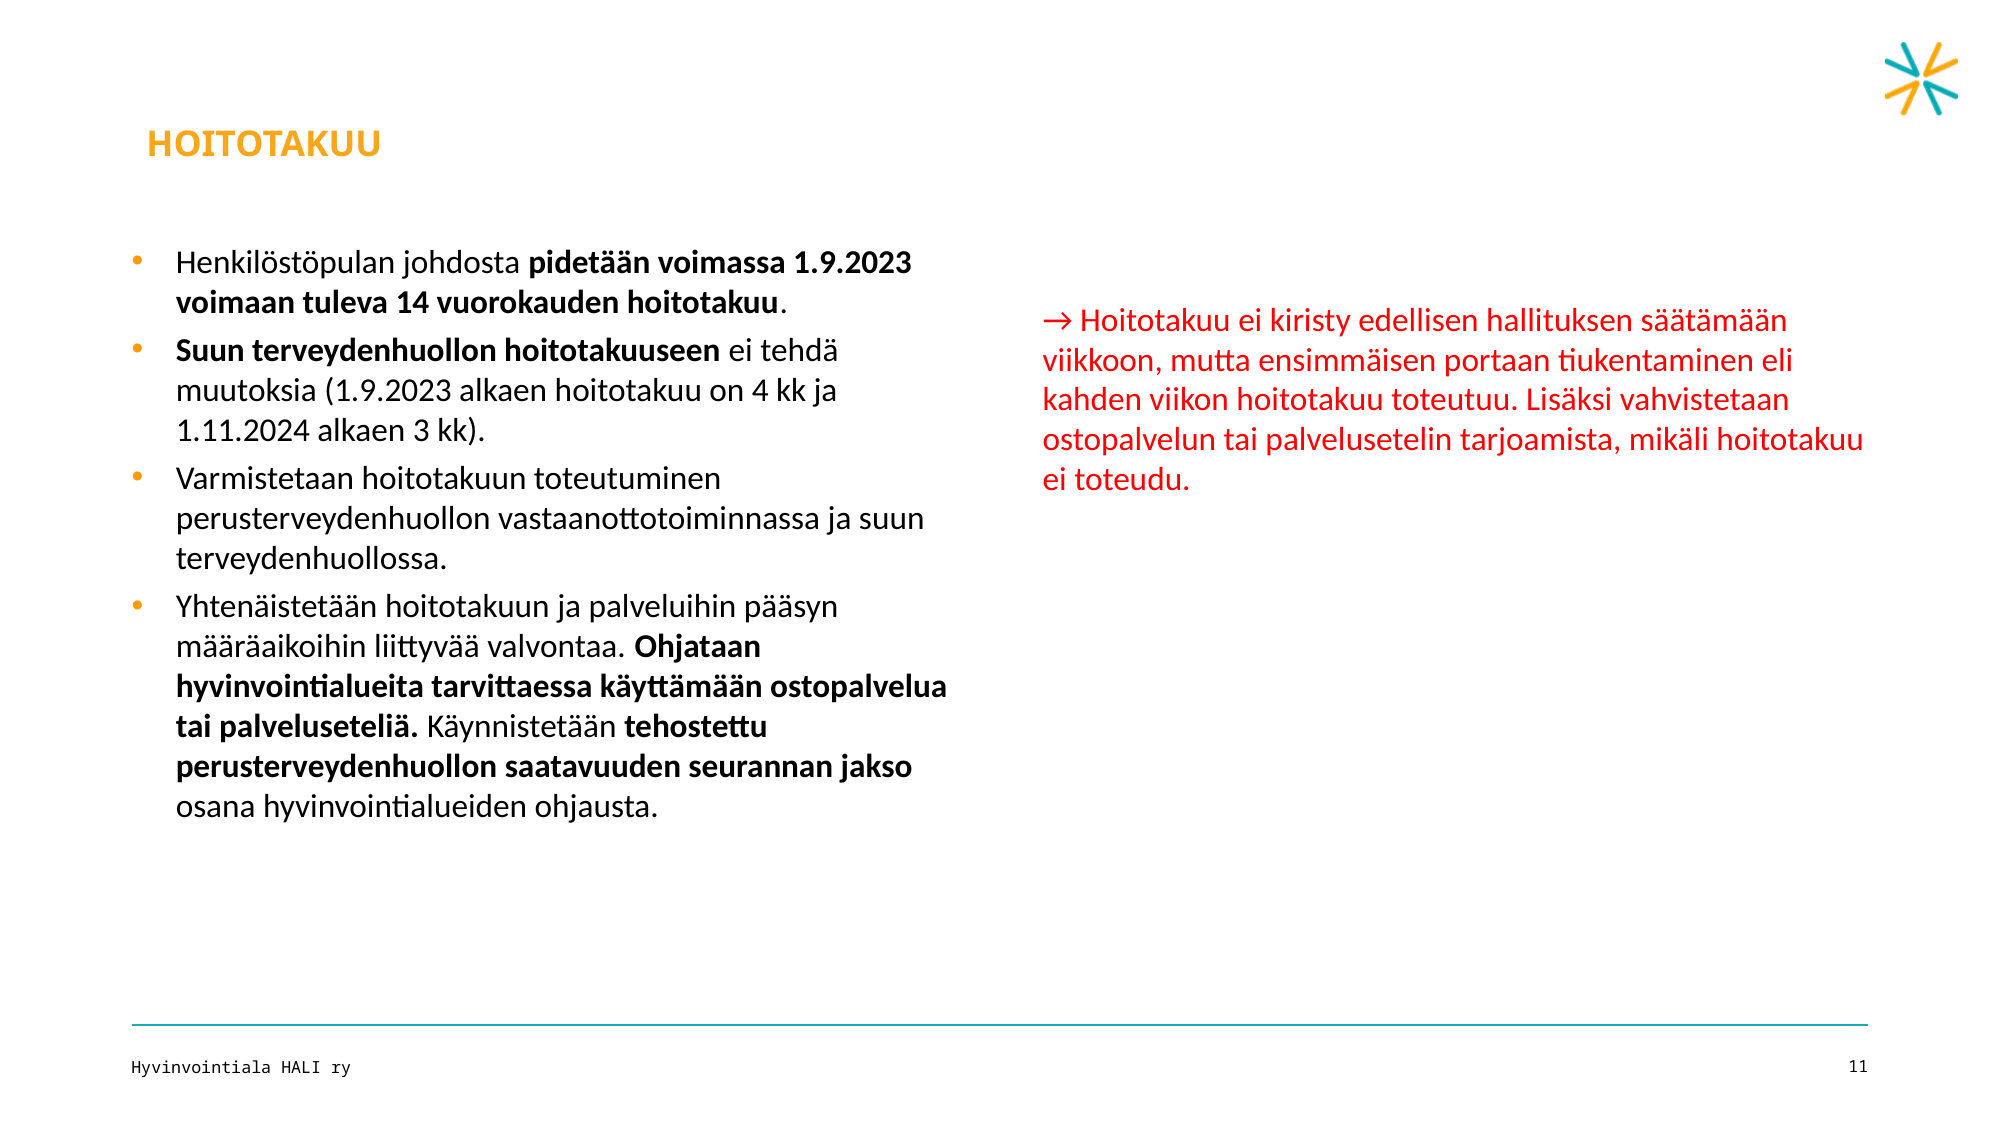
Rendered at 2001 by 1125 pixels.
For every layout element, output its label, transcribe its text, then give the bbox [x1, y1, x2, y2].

list → Hoitotakuu ei kiristy edellisen hallituksen säätämään viikkoon, mutta ensimmäisen portaan tiukentaminen eli kahden viikon hoitotakuu toteutuu. Lisäksi vahvistetaan ostopalvelun tai palvelusetelin tarjoamista, mikäli hoitotakuu ei toteudu. [1042, 249, 1870, 918]
picture [1884, 42, 1959, 116]
footer Hyvinvointiala HALI ry [131, 1048, 653, 1086]
slide_number 11 [1774, 1048, 1869, 1086]
text_box HOITOTAKUU [131, 113, 959, 159]
list Henkilöstöpulan johdosta pidetään voimassa 1.9.2023 voimaan tuleva 14 vuorokauden hoitotakuu. Suun terveydenhuollon hoitotakuuseen ei tehdä muutoksia (1.9.2023 alkaen hoitotakuu on 4 kk ja 1.11.2024 alkaen 3 kk). Varmistetaan hoitotakuun toteutuminen perusterveydenhuollon vastaanottotoiminnassa ja suun terveydenhuollossa. Yhtenäistetään hoitotakuun ja palveluihin pääsyn määräaikoihin liittyvää valvontaa. Ohjataan hyvinvointialueita tarvittaessa käyttämään ostopalvelua tai palveluseteliä. Käynnistetään tehostettu perusterveydenhuollon saatavuuden seurannan jakso osana hyvinvointialueiden ohjausta. [131, 240, 959, 909]
